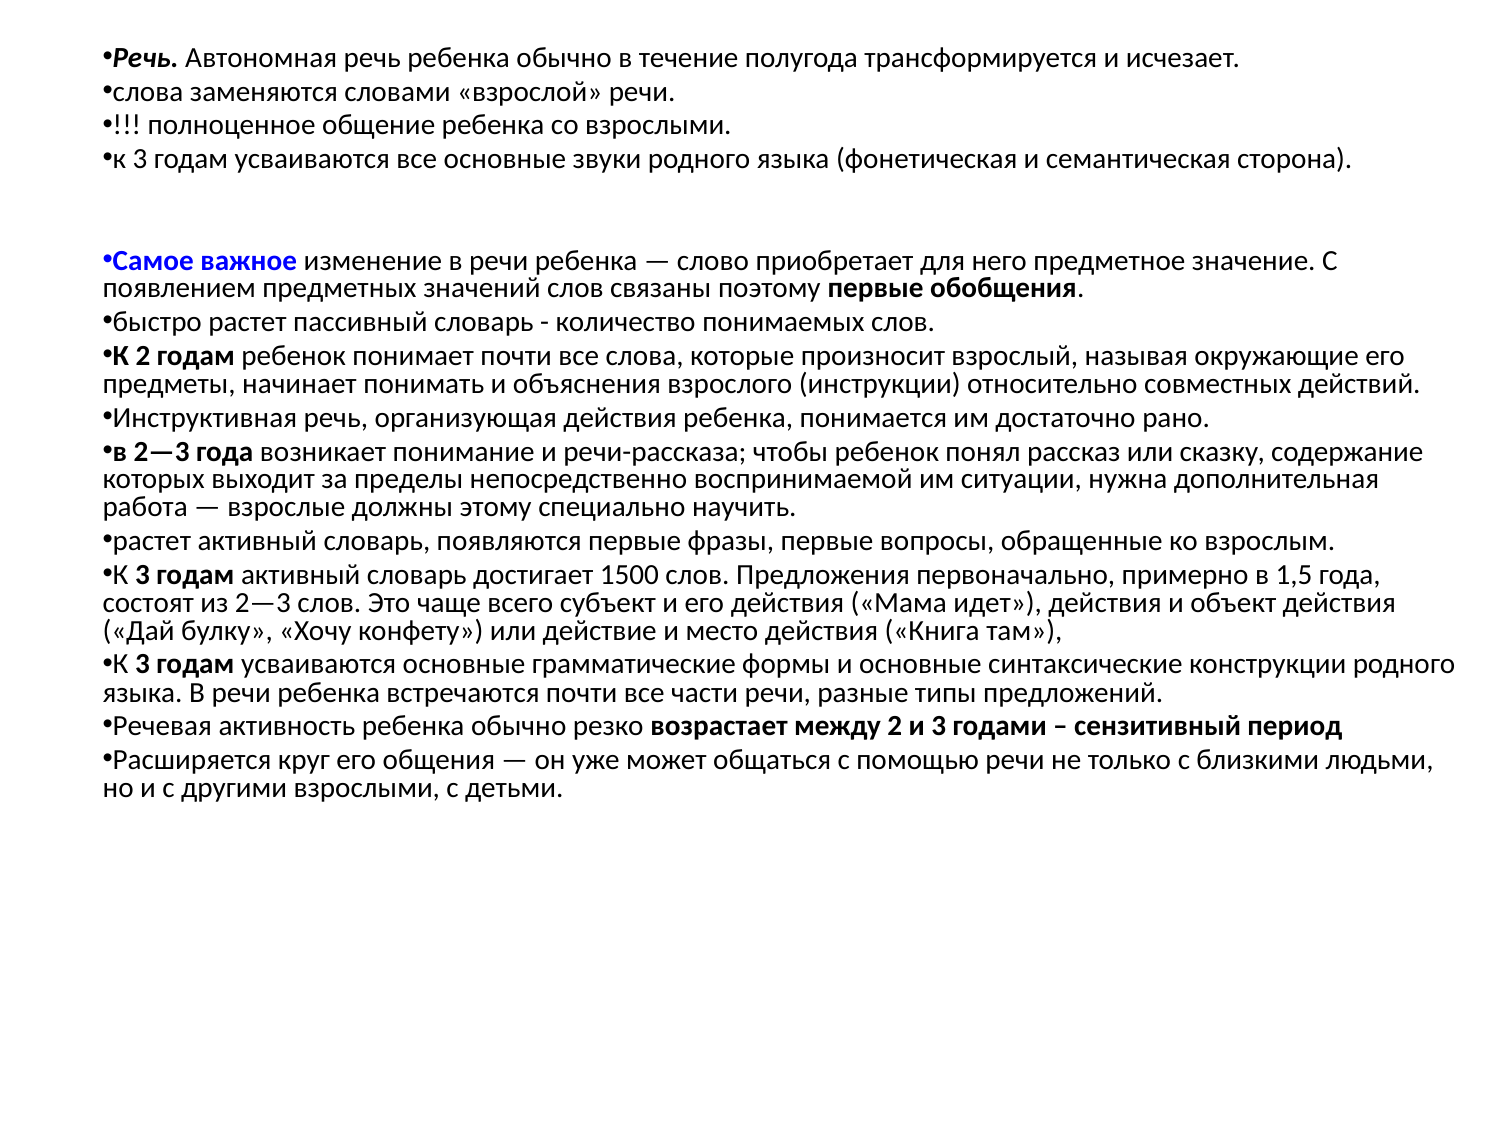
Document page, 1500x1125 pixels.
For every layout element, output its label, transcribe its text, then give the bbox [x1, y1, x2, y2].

list Речь. Автономная речь ребенка обычно в течение полугода трансформируется и исчезает. слова заменяются словами «взрослой» речи. !!! полноценное общение ребенка со взрослыми. к 3 годам усваиваются все основные звуки родного языка (фонетическая и семантическая сторона). Самое важное изменение в речи ребенка — слово приобретает для него предметное значение. С появлением предметных значений слов связаны поэтому первые обобщения. быстро растет пассивный словарь - количество понимаемых слов. К 2 годам ребенок понимает почти все слова, которые произносит взрослый, называя окружающие его предметы, начинает понимать и объяснения взрослого (инструкции) относительно совместных действий. Инструктивная речь, организующая действия ребенка, понимается им достаточно рано. в 2—3 года возникает понимание и речи-рассказа; чтобы ребенок понял рассказ или сказку, содержание которых выходит за пределы непосредственно воспринимаемой им ситуации, нужна дополнительная работа — взрослые должны этому специально научить. растет активный словарь, появляются первые фразы, первые вопросы, обращенные ко взрослым. К 3 годам активный словарь достигает 1500 слов. Предложения первоначально, примерно в 1,5 года, состоят из 2—3 слов. Это чаще всего субъект и его действия («Мама идет»), действия и объект действия («Дай булку», «Хочу конфету») или действие и место действия («Книга там»), К 3 годам усваиваются основные грамматические формы и основные синтаксические конструкции родного языка. В речи ребенка встречаются почти все части речи, разные типы предложений. Речевая активность ребенка обычно резко возрастает между 2 и 3 годами – сензитивный период Расширяется круг его общения — он уже может общаться с помощью речи не только с близкими людьми, но и с другими взрослыми, с детьми. [87, 37, 1475, 988]
